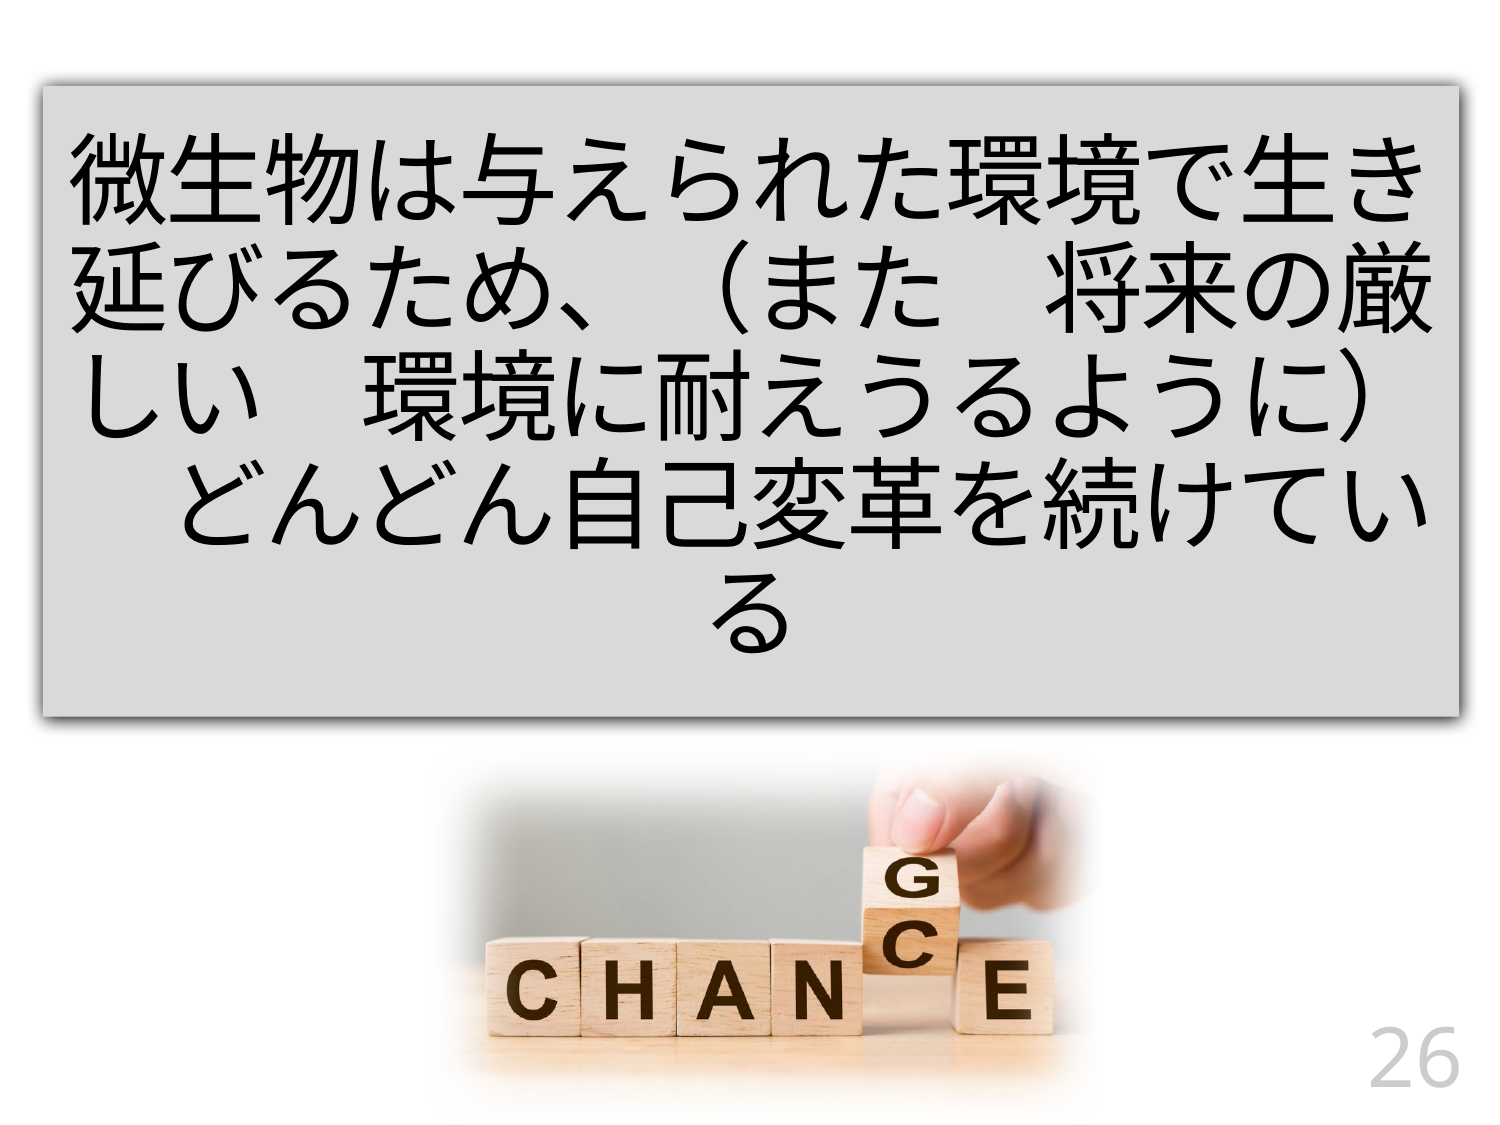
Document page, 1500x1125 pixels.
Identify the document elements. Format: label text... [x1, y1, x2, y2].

slide_number 26 [1117, 895, 1478, 1125]
title 微生物は与えられた環境で生き延びるため、（また 将来の厳しい 環境に耐えうるように） どんどん自己変革を続けている [42, 85, 1460, 717]
picture [426, 744, 1106, 1125]
